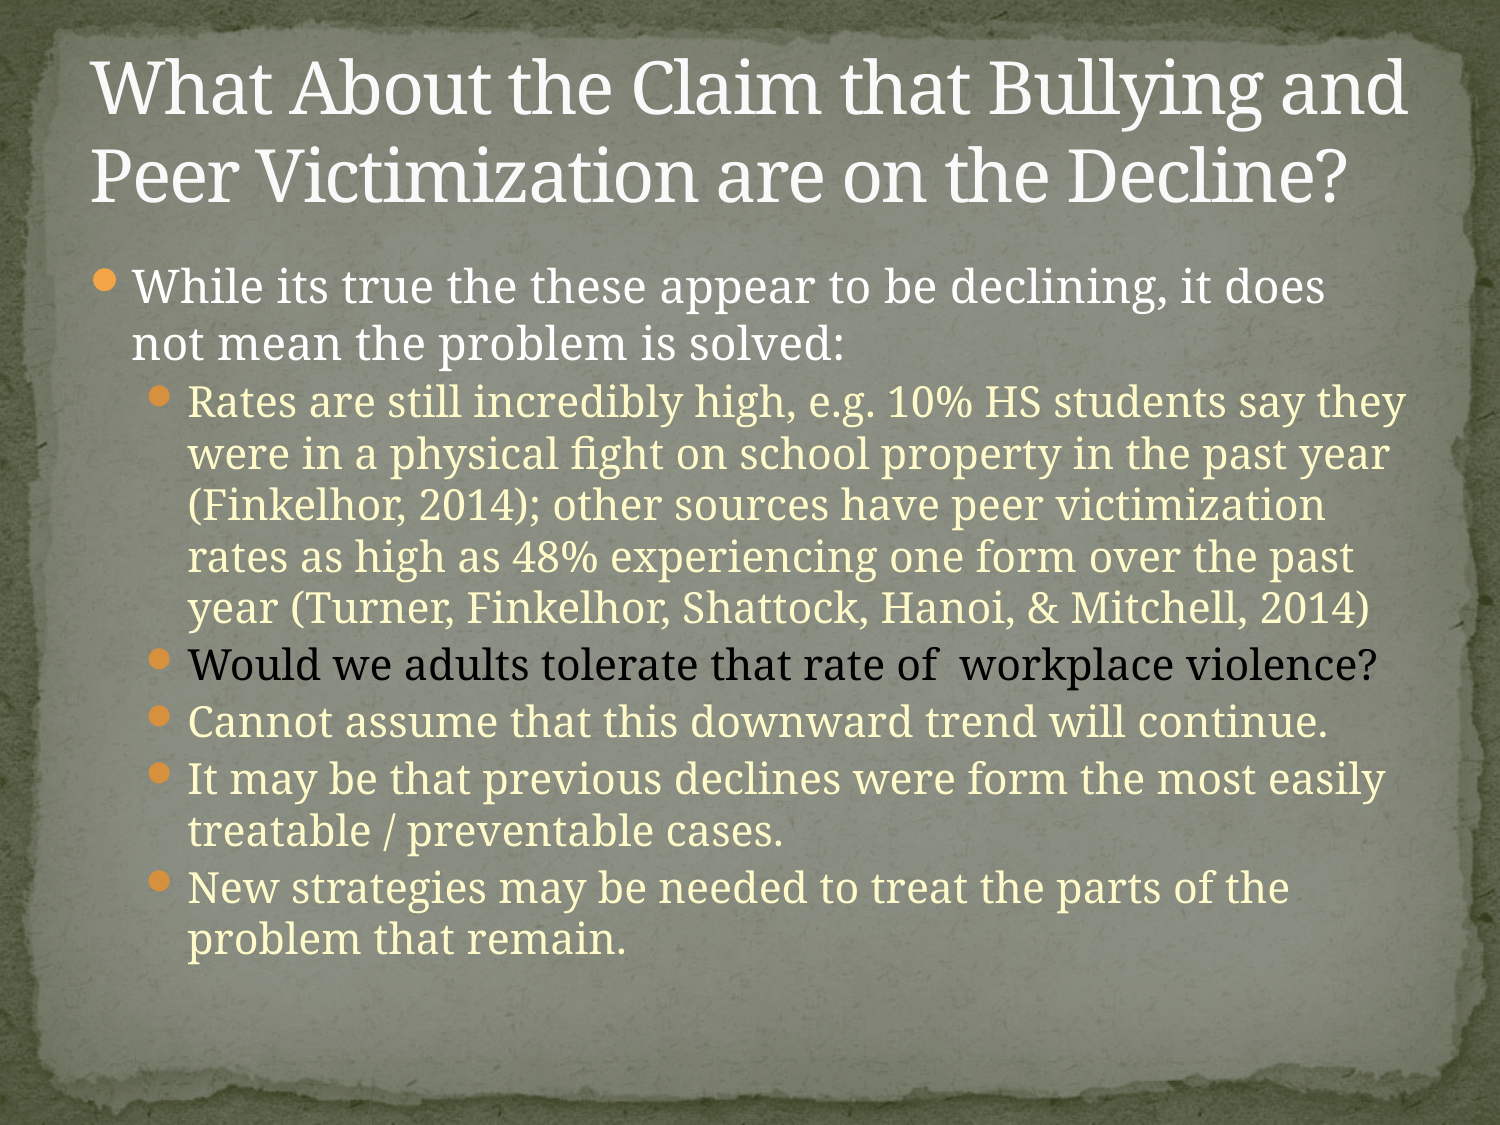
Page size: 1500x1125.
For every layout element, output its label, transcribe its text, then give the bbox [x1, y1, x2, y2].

title What About the Claim that Bullying and Peer Victimization are on the Decline? [74, 24, 1425, 225]
list While its true the these appear to be declining, it does not mean the problem is solved: Rates are still incredibly high, e.g. 10% HS students say they were in a physical fight on school property in the past year (Finkelhor, 2014); other sources have peer victimization rates as high as 48% experiencing one form over the past year (Turner, Finkelhor, Shattock, Hanoi, & Mitchell, 2014) Would we adults tolerate that rate of workplace violence? Cannot assume that this downward trend will continue. It may be that previous declines were form the most easily treatable / preventable cases. New strategies may be needed to treat the parts of the problem that remain. [75, 249, 1425, 1000]
